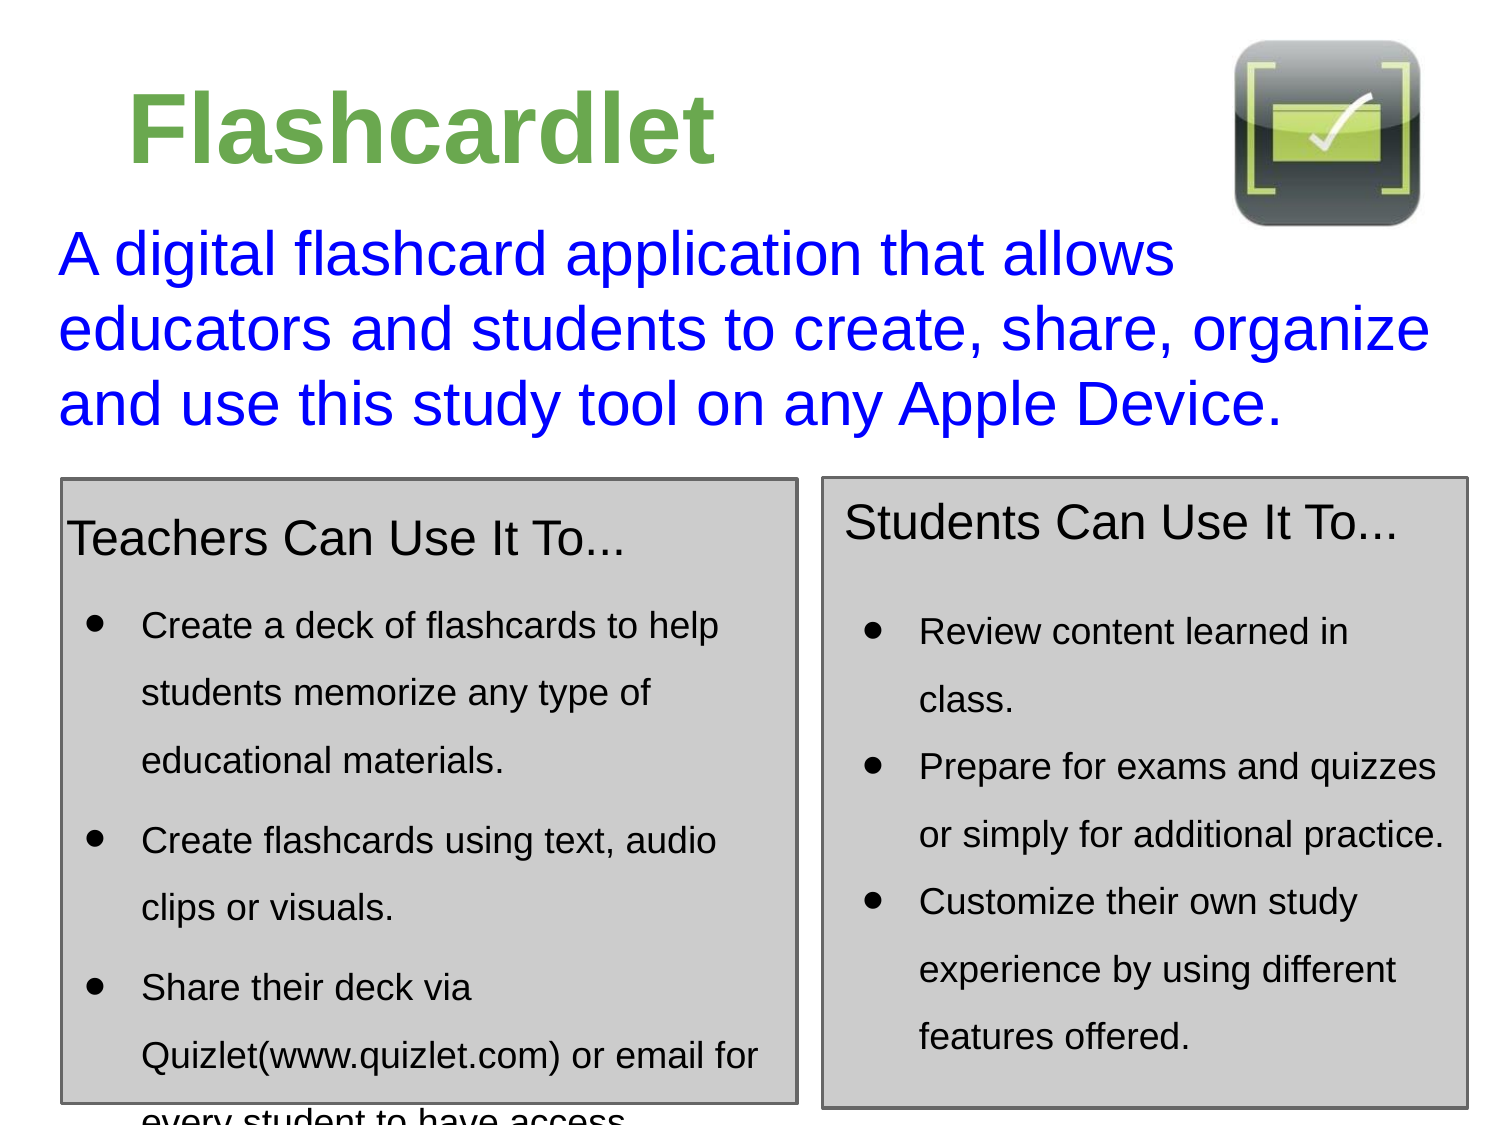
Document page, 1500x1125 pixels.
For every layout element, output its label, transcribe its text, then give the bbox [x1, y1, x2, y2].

list Teachers Can Use It To... Create a deck of flashcards to help students memorize any type of educational materials. Create flashcards using text, audio clips or visuals. Share their deck via Quizlet(www.quizlet.com) or email for every student to have access. [50, 460, 808, 1067]
text_box [1231, 39, 1425, 198]
text_box [61, 1067, 797, 1104]
text_box [822, 477, 828, 1108]
text_box A digital flashcard application that allows educators and students to create, share, organize and use this study tool on any Apple Device. [43, 198, 1456, 300]
text_box Students Can Use It To... Review content learned in class. Prepare for exams and quizzes or simply for additional practice. Customize their own study experience by using different features offered. [828, 474, 1462, 1109]
text_box [1462, 477, 1468, 1108]
title Flashcardlet [75, 10, 1425, 198]
